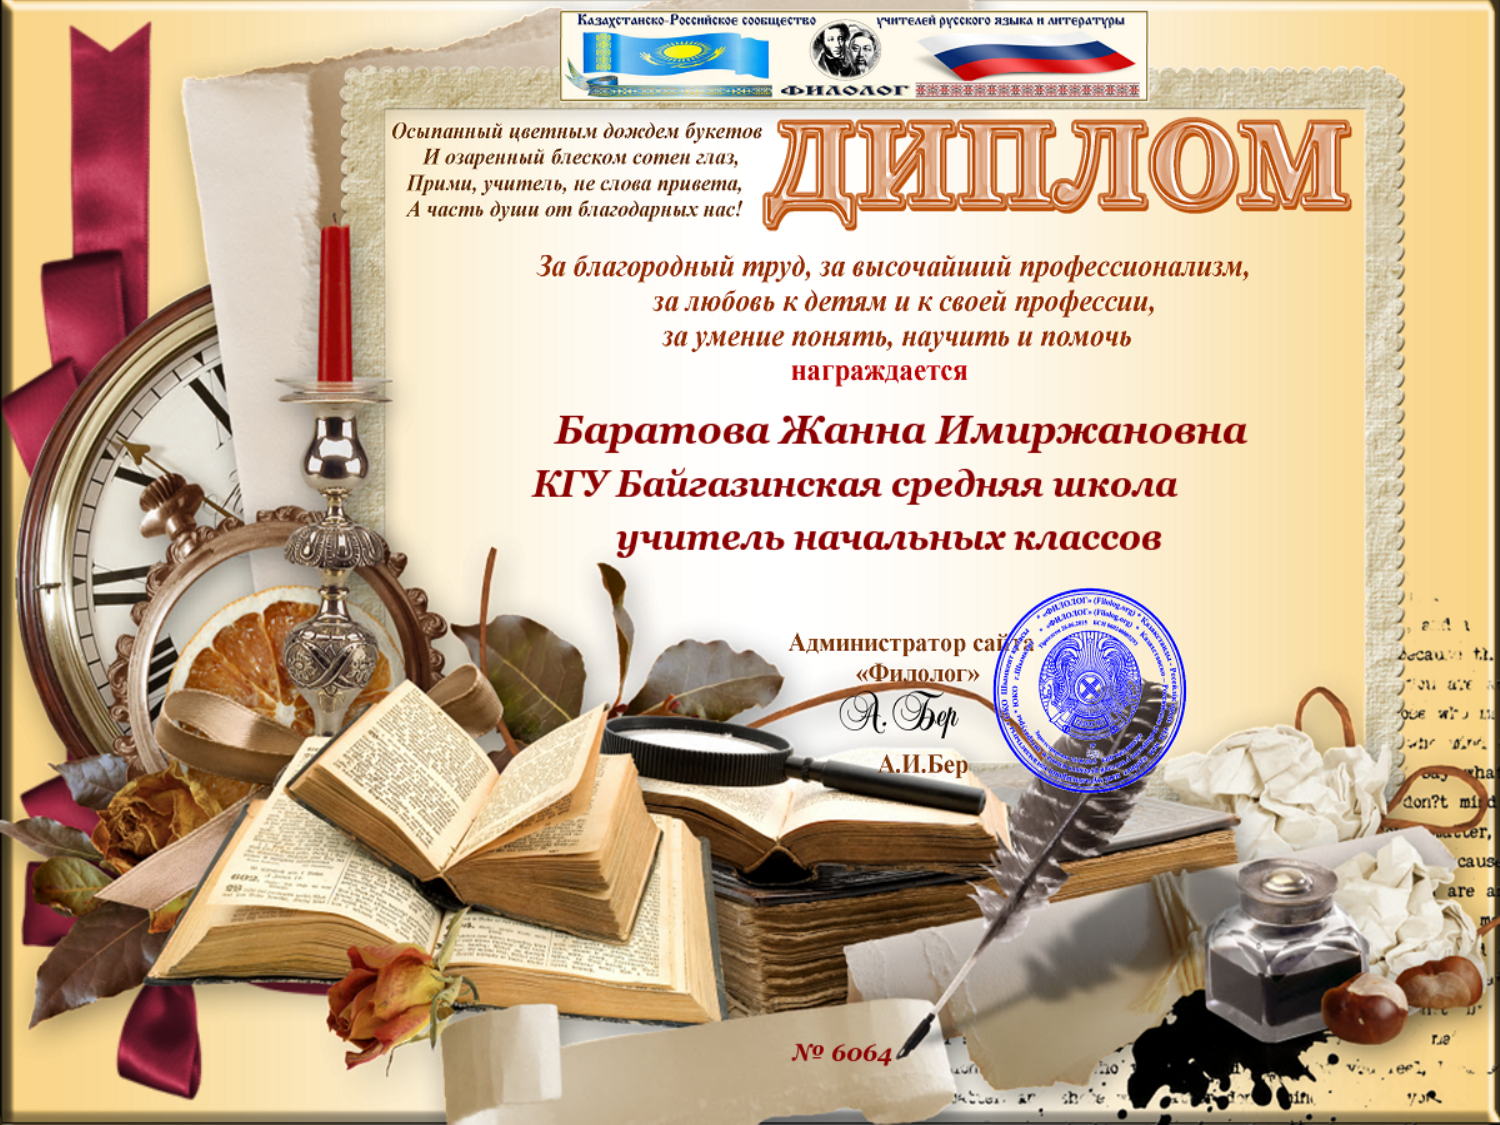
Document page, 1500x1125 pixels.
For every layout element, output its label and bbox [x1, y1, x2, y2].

list [0, 0, 1500, 1125]
